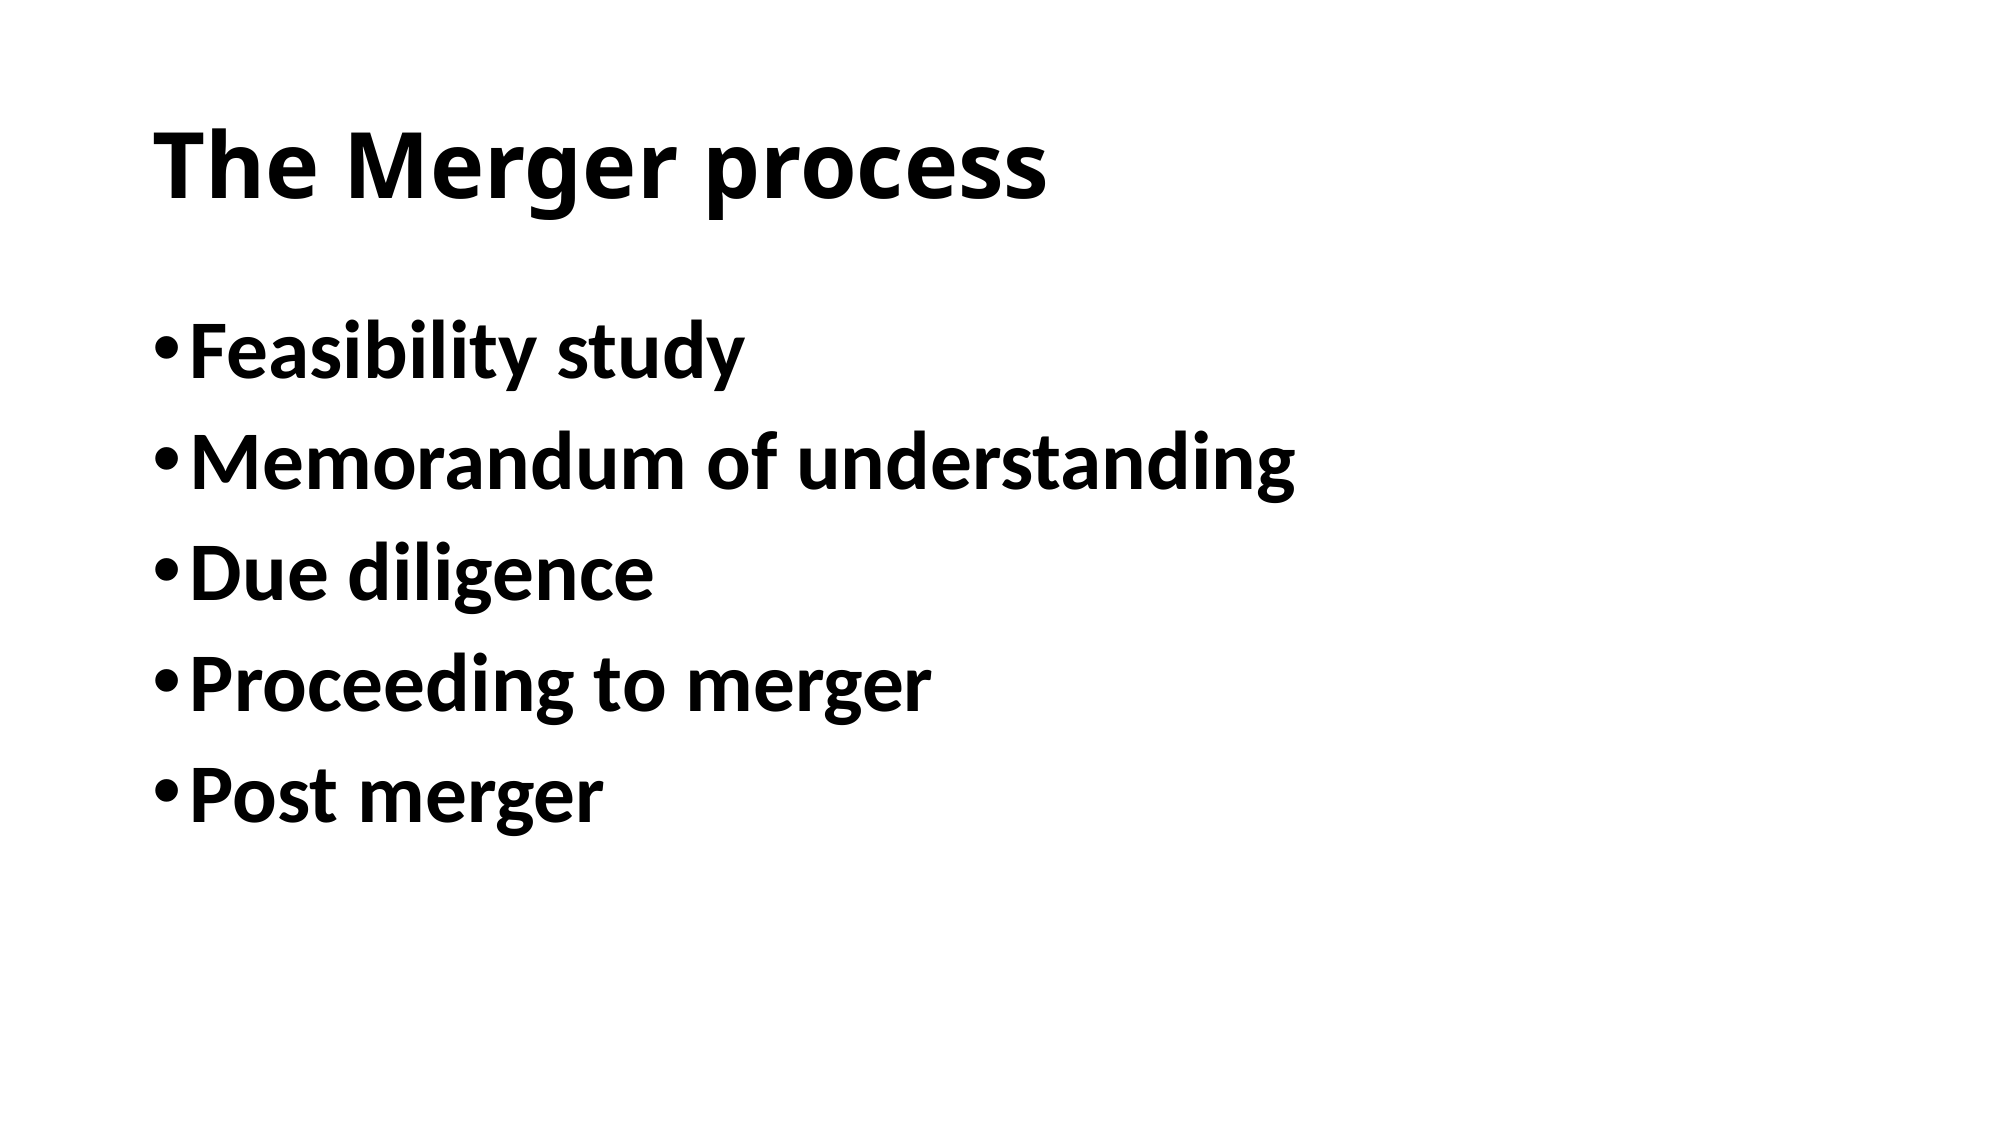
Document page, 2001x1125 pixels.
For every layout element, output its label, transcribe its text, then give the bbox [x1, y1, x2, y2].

list Feasibility study Memorandum of understanding Due diligence Proceeding to merger Post merger [137, 299, 1863, 1014]
title The Merger process [137, 59, 1863, 278]
